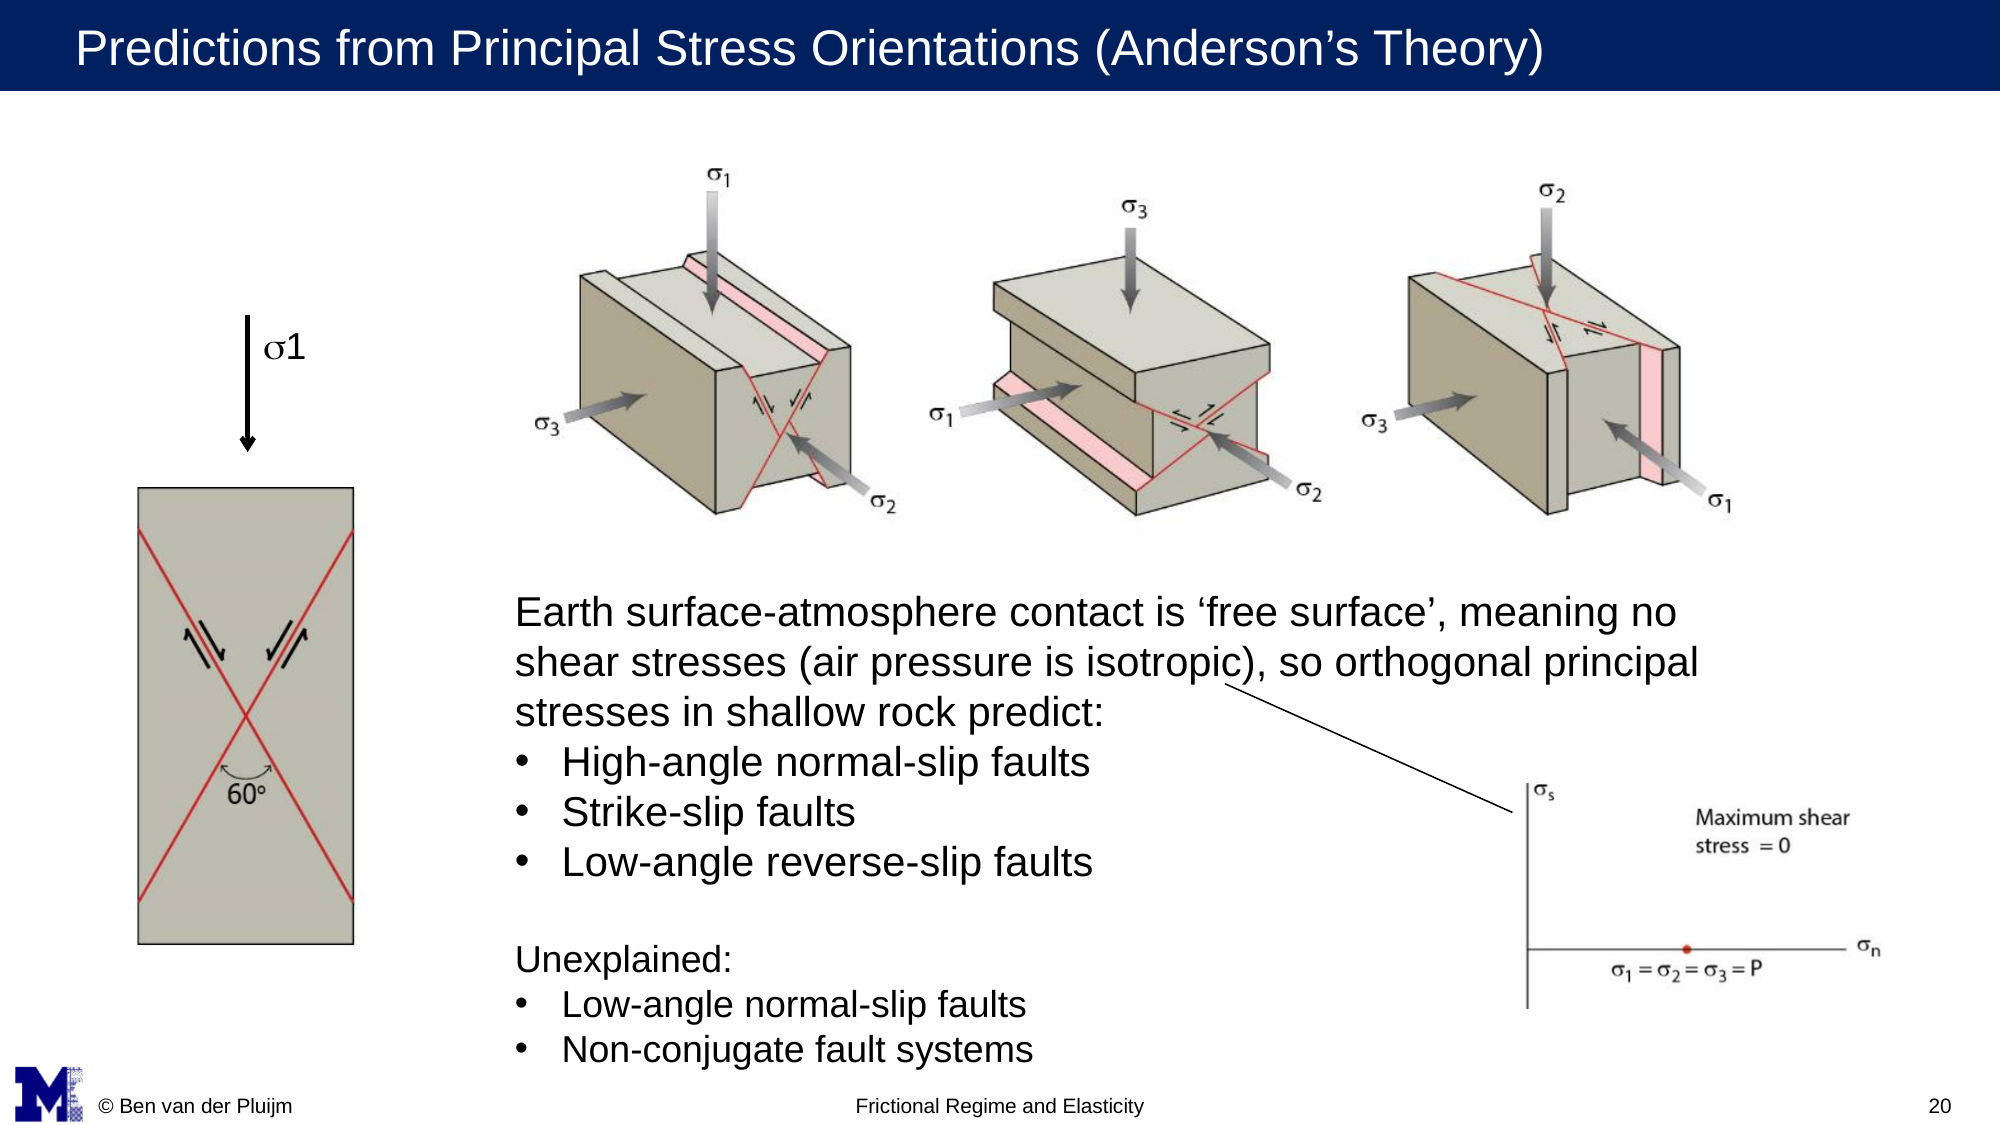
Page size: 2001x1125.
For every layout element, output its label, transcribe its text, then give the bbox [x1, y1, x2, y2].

text_box s1 [249, 314, 322, 375]
slide_number 20 [1499, 1049, 1967, 1125]
slide_number © Ben van der Pluijm [83, 1046, 551, 1125]
picture [14, 1064, 83, 1125]
picture [1499, 748, 1913, 1010]
text_box Earth surface-atmosphere contact is ‘free surface’, meaning no shear stresses (air pressure is isotropic), so orthogonal principal stresses in shallow rock predict: High-angle normal-slip faults Strike-slip faults Low-angle reverse-slip faults Unexplained: Low-angle normal-slip faults Non-conjugate fault systems [500, 577, 1774, 1078]
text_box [1224, 683, 1513, 813]
footer Frictional Regime and Elasticity [683, 1078, 1317, 1125]
title Predictions from Principal Stress Orientations (Anderson’s Theory) [0, 0, 2000, 92]
picture [534, 157, 1734, 533]
picture [137, 487, 373, 951]
